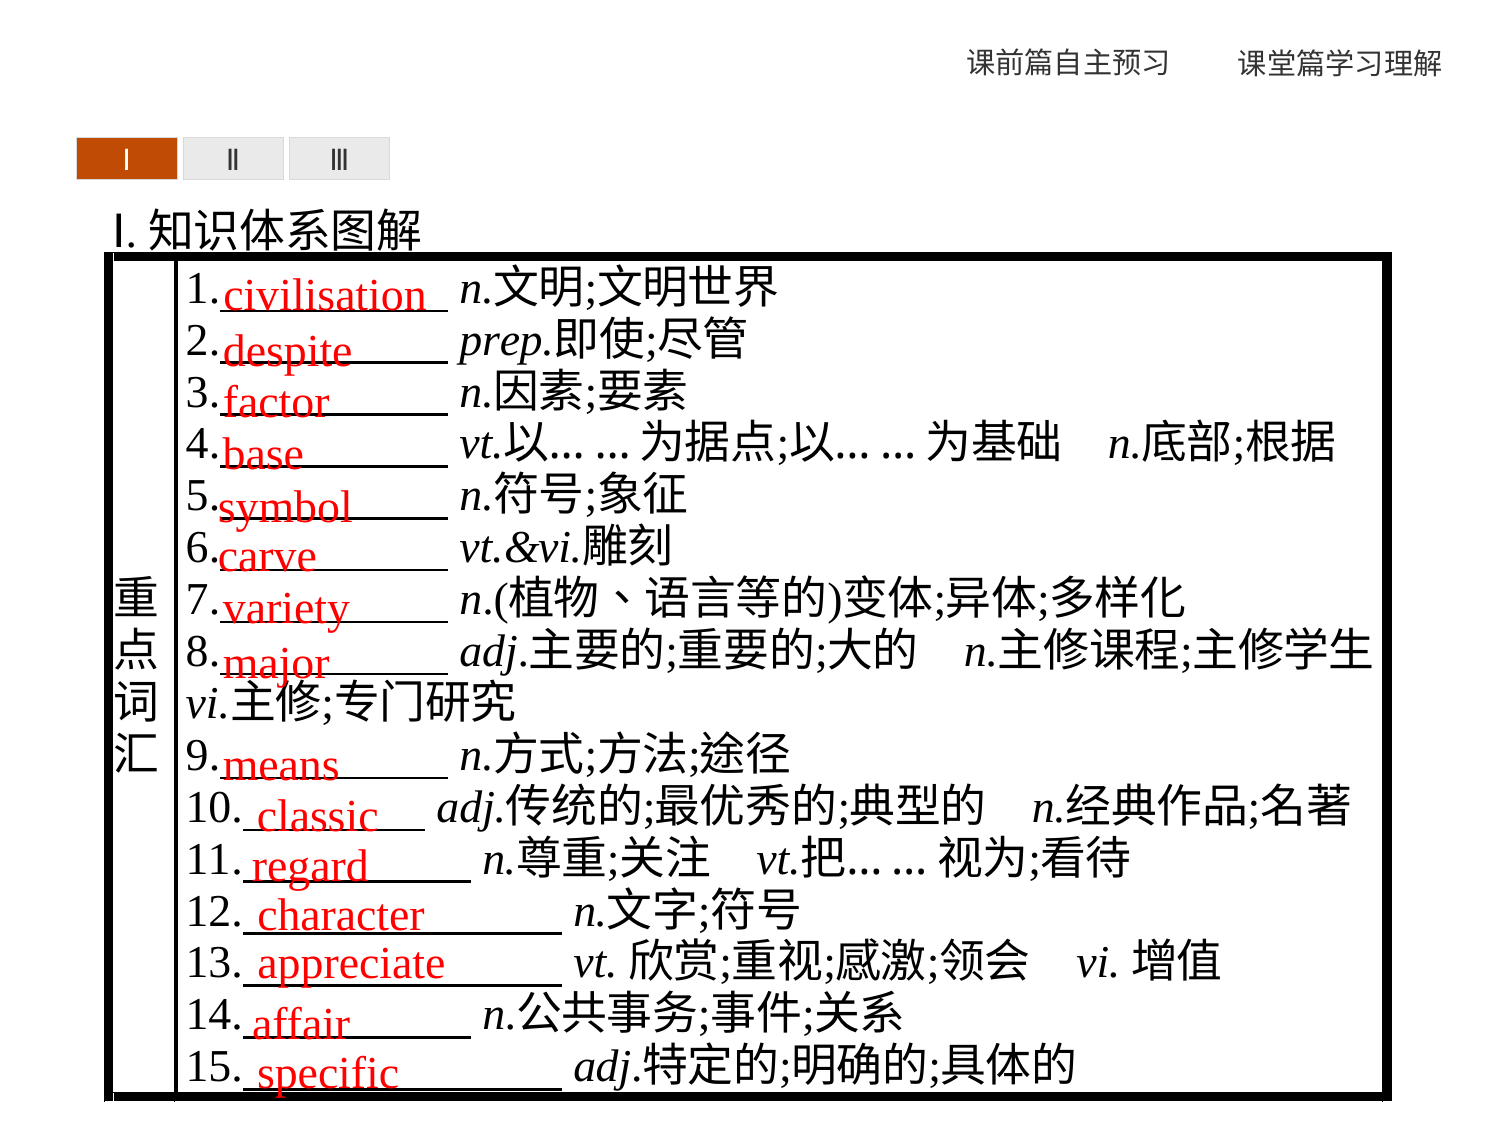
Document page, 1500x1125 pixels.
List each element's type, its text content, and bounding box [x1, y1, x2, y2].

text_box Ⅲ [288, 136, 391, 181]
text_box Ⅱ [182, 136, 284, 181]
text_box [83, 251, 1417, 1125]
text_box civilisation [208, 246, 454, 251]
text_box Ⅰ.知识体系图解 [97, 182, 448, 251]
text_box Ⅰ [76, 136, 178, 181]
